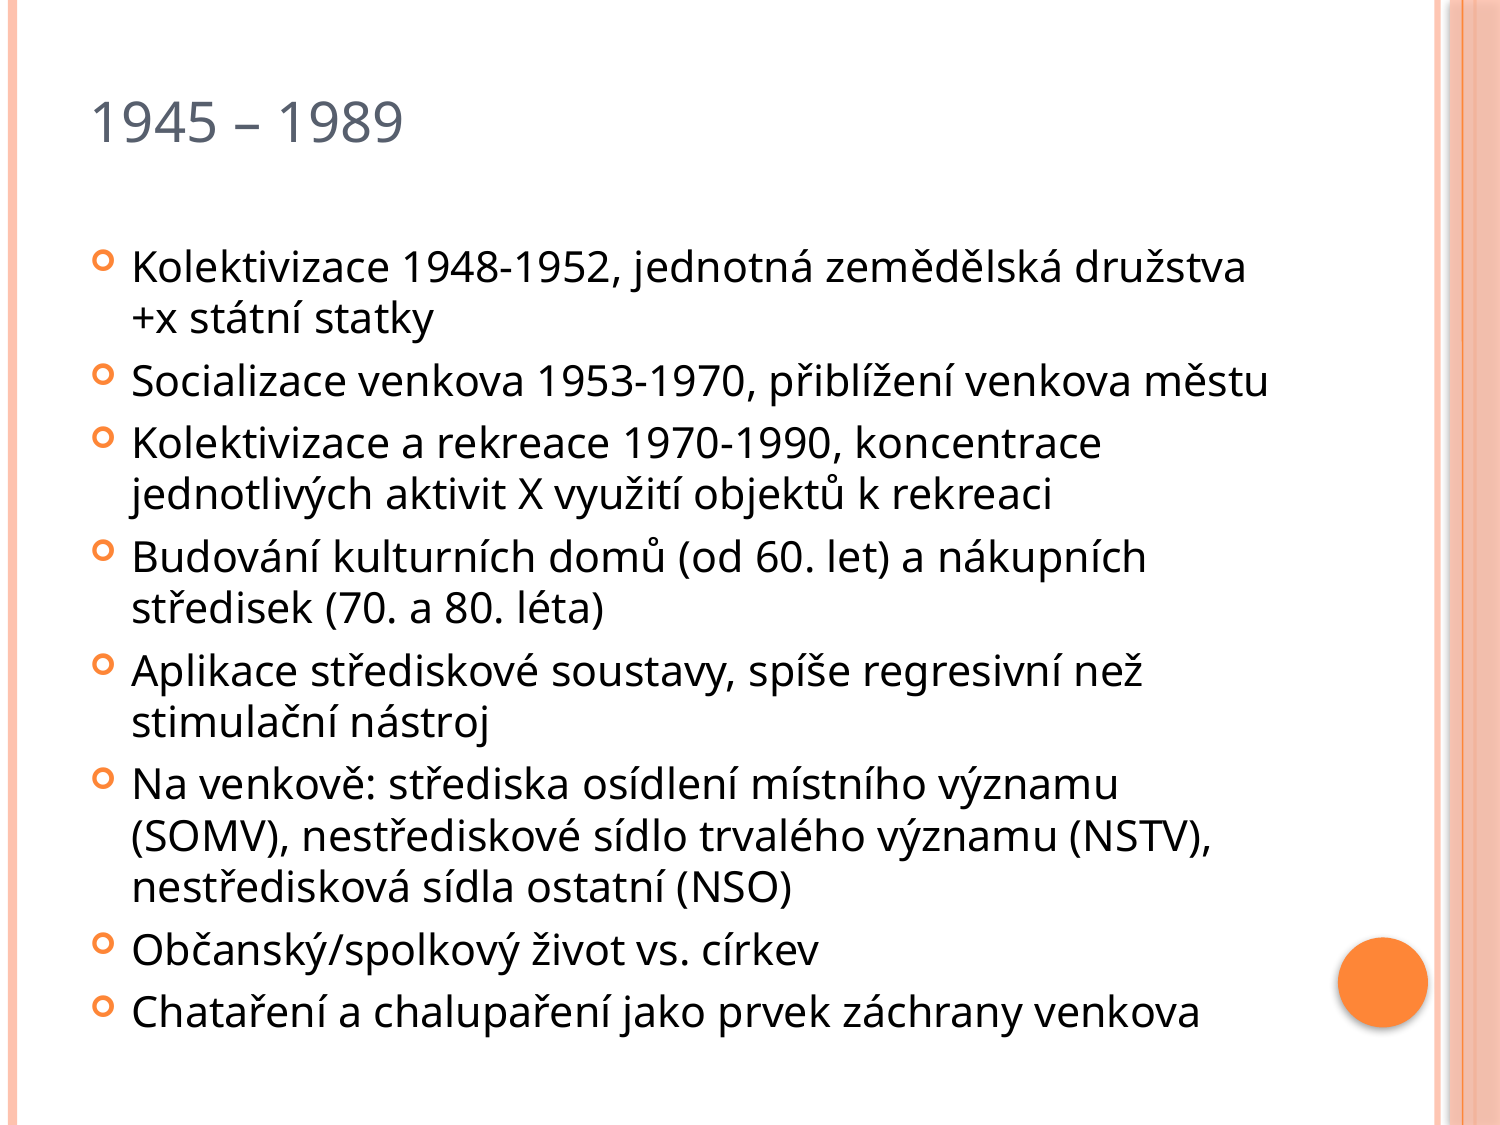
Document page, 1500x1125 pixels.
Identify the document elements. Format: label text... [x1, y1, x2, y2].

title 1945 – 1989 [75, 78, 1300, 161]
list Kolektivizace 1948-1952, jednotná zemědělská družstva +x státní statky Socializace venkova 1953-1970, přiblížení venkova městu Kolektivizace a rekreace 1970-1990, koncentrace jednotlivých aktivit X využití objektů k rekreaci Budování kulturních domů (od 60. let) a nákupních středisek (70. a 80. léta) Aplikace střediskové soustavy, spíše regresivní než stimulační nástroj Na venkově: střediska osídlení místního významu (SOMV), nestřediskové sídlo trvalého významu (NSTV), nestředisková sídla ostatní (NSO) Občanský/spolkový život vs. církev Chataření a chalupaření jako prvek záchrany venkova [75, 231, 1300, 1062]
